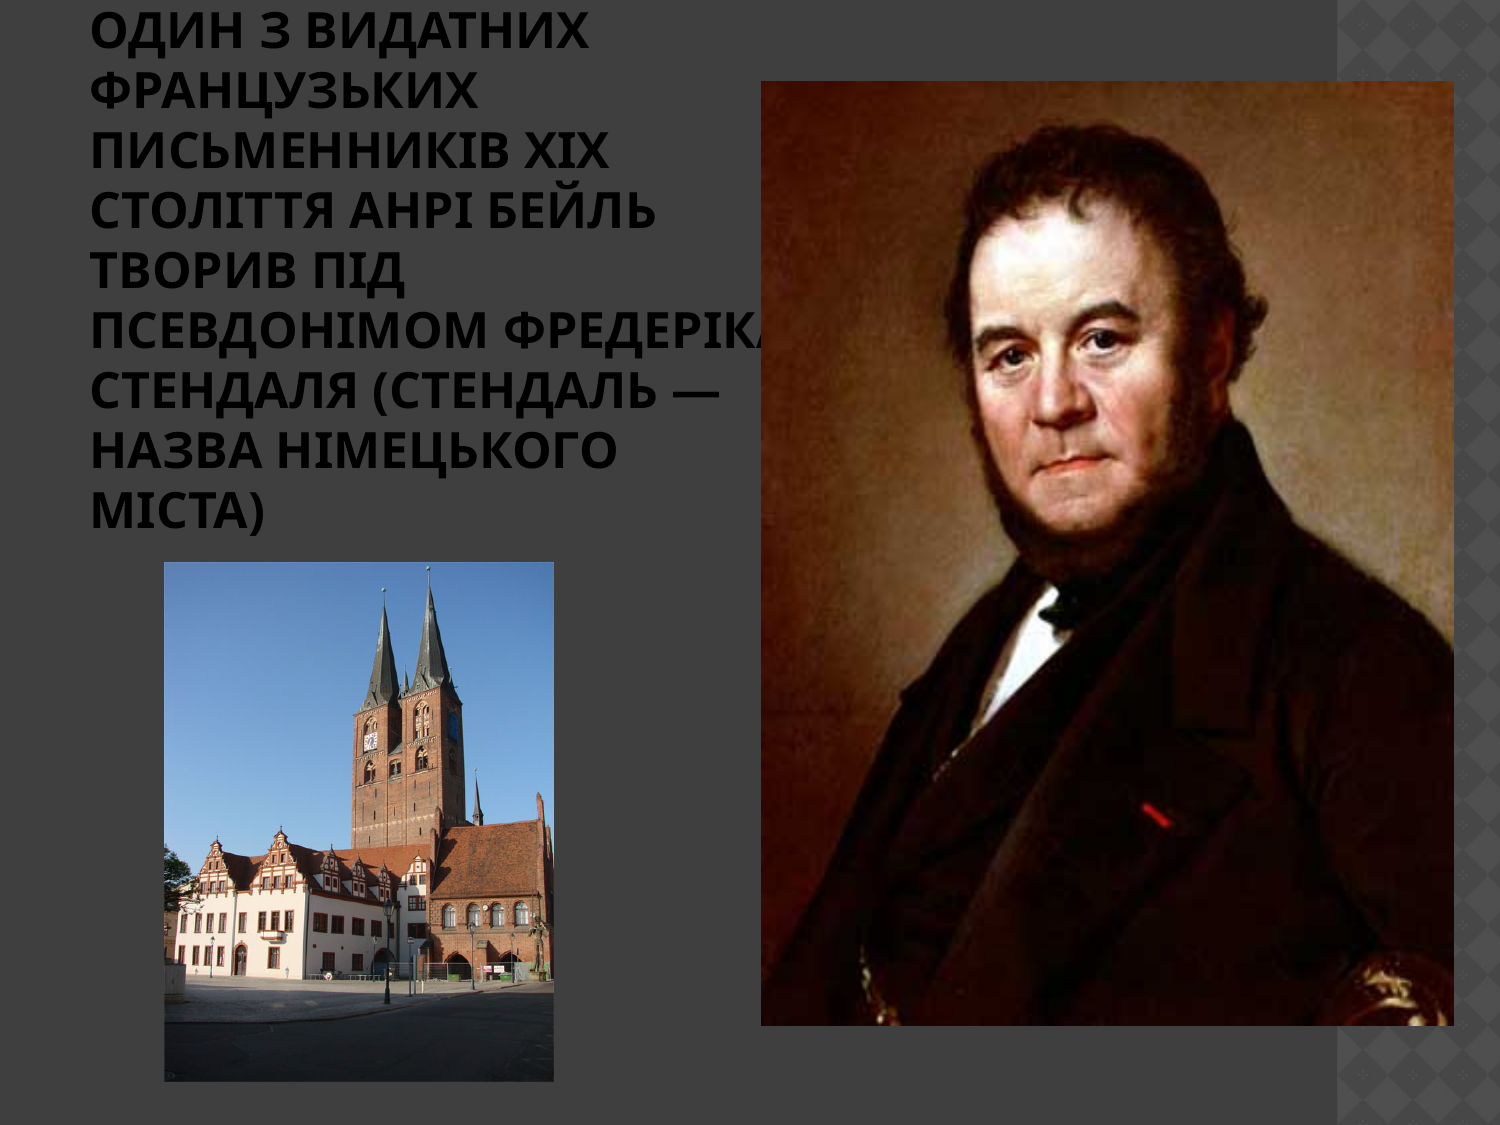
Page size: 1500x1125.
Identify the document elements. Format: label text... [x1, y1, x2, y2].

title Один з видатних французьких письменників XIX століття Анрі Бейль творив під псевдонімом Фредеріка Стендаля (Стендаль — назва німецького міста) [82, 187, 755, 539]
picture [163, 562, 554, 1083]
picture [761, 81, 1454, 1027]
